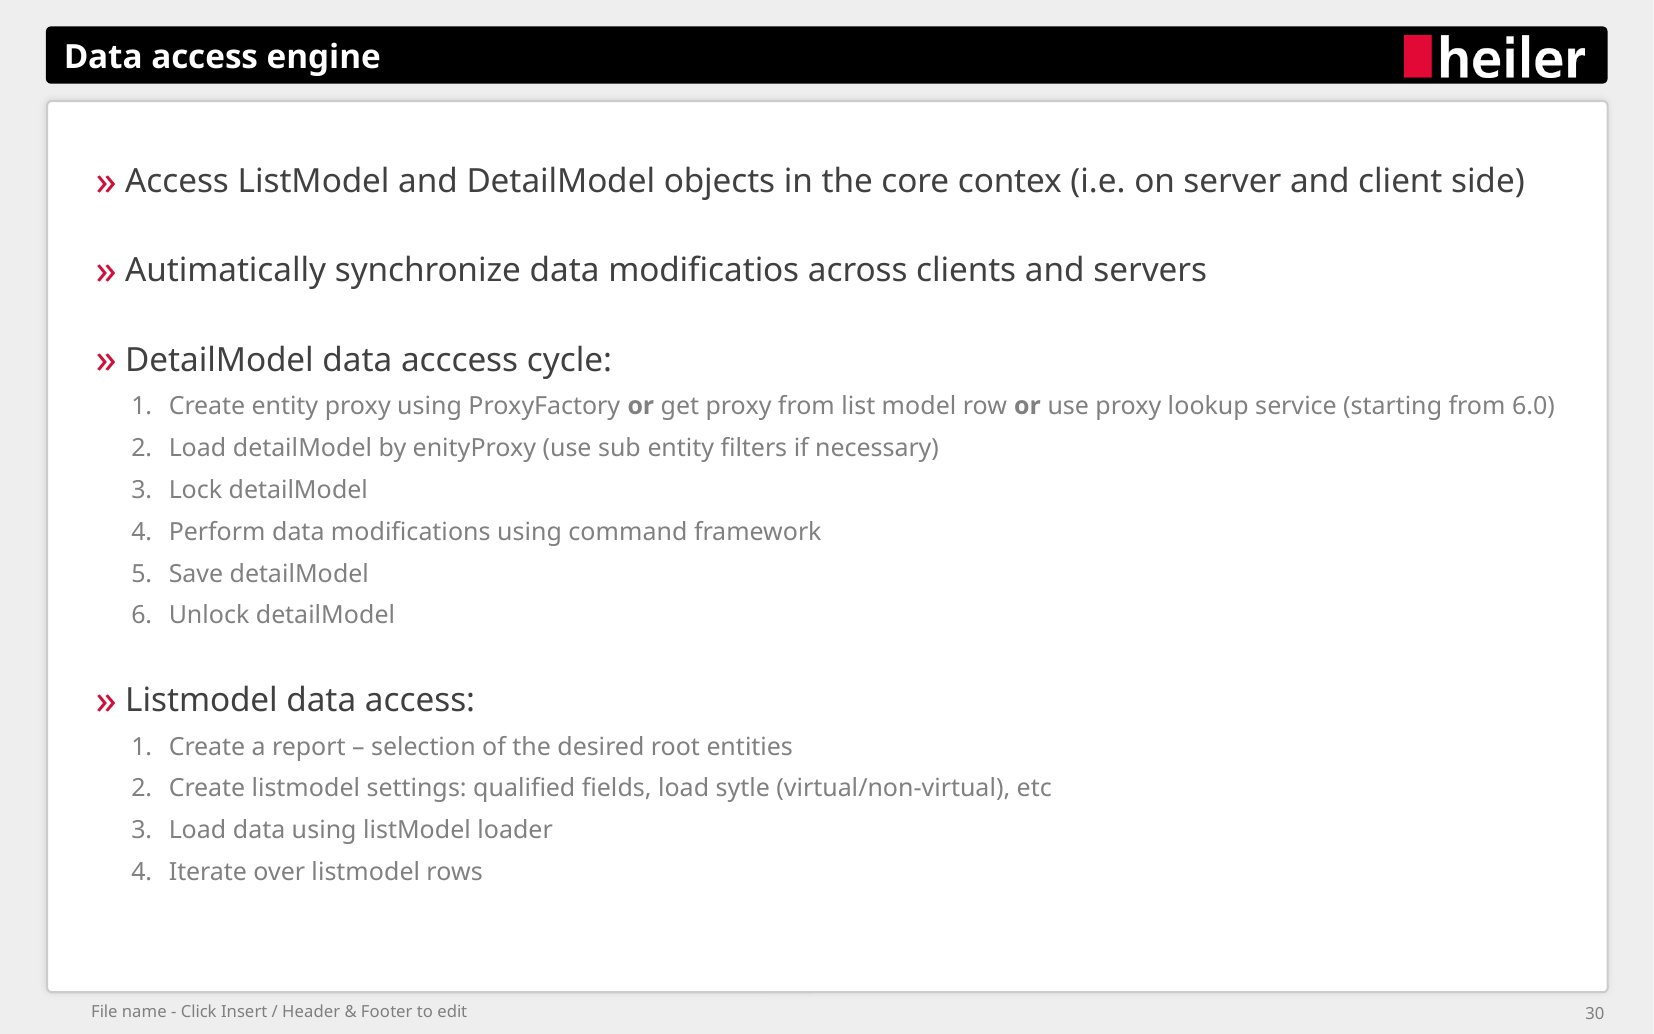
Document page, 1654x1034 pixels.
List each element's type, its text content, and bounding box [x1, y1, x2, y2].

title Data access engine [58, 28, 1363, 82]
picture [1404, 35, 1585, 78]
list Access ListModel and DetailModel objects in the core contex (i.e. on server and client side) Autimatically synchronize data modificatios across clients and servers DetailModel data acccess cycle: Create entity proxy using ProxyFactory or get proxy from list model row or use proxy lookup service (starting from 6.0) Load detailModel by enityProxy (use sub entity filters if necessary) Lock detailModel Perform data modifications using command framework Save detailModel Unlock detailModel Listmodel data access: Create a report – selection of the desired root entities Create listmodel settings: qualified fields, load sytle (virtual/non-virtual), etc Load data using listModel loader Iterate over listmodel rows [91, 138, 1586, 958]
footer File name - Click Insert / Header & Footer to edit [91, 1002, 1548, 1023]
